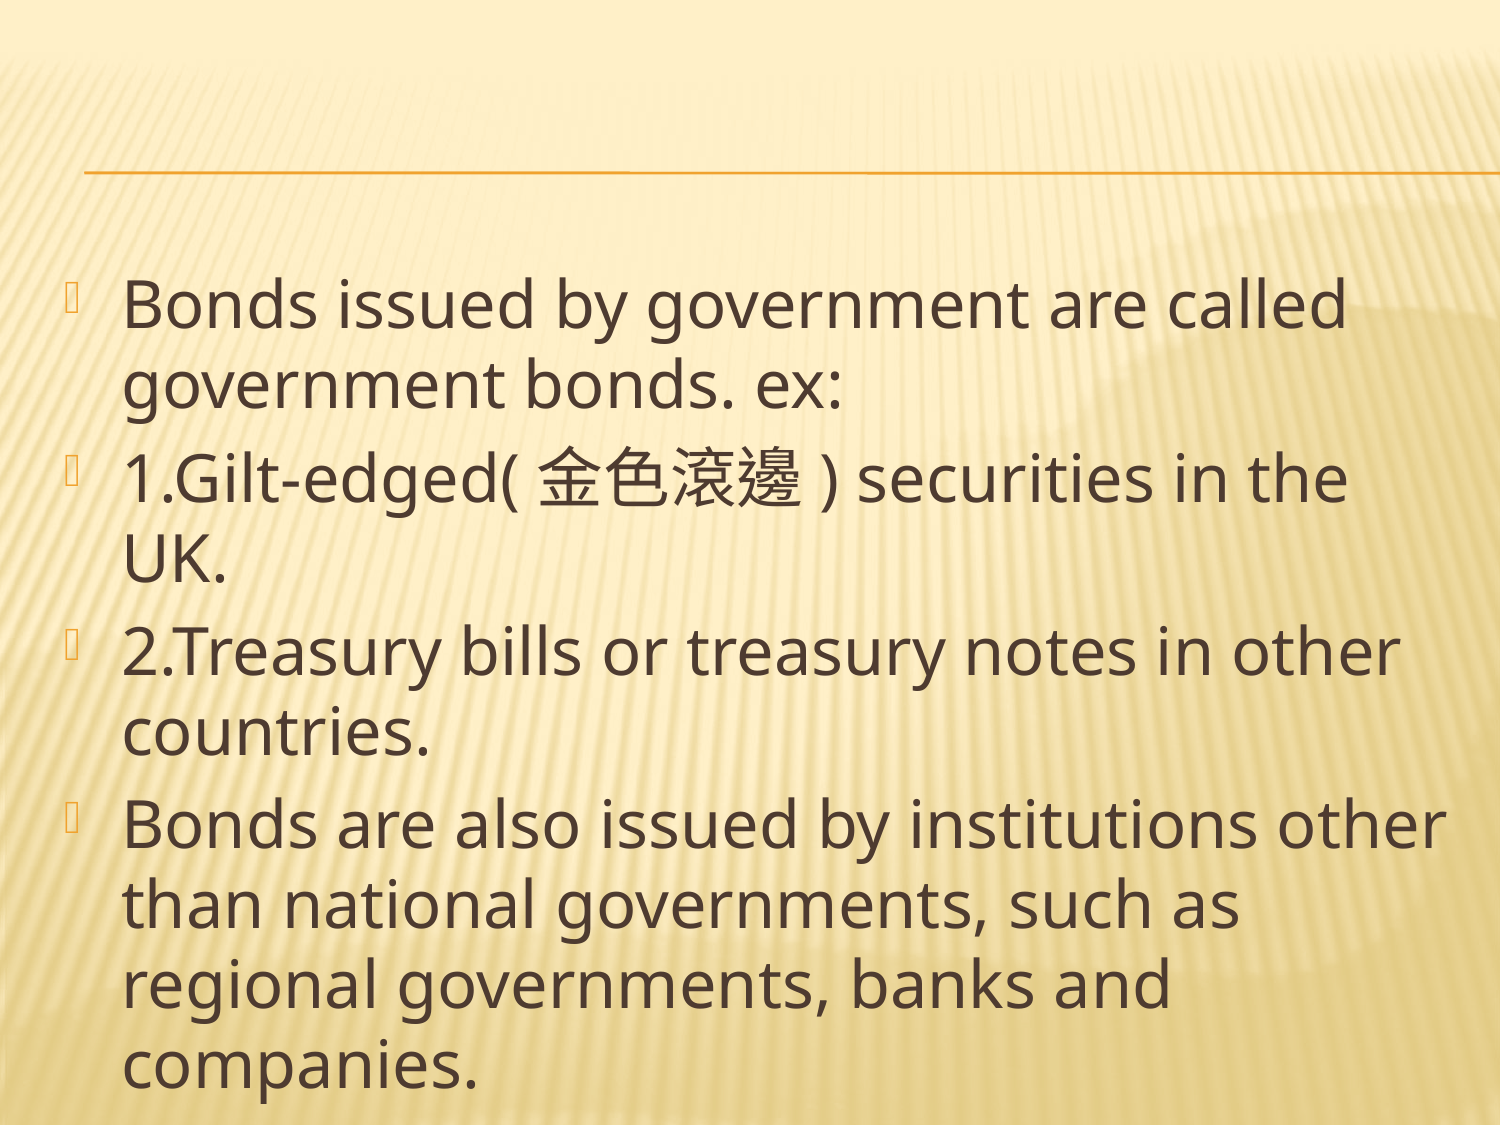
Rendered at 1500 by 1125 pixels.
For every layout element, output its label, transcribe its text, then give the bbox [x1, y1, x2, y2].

list Bonds issued by government are called government bonds. ex: 1.Gilt-edged(金色滾邊) securities in the UK. 2.Treasury bills or treasury notes in other countries. Bonds are also issued by institutions other than national governments, such as regional governments, banks and companies. [50, 254, 1475, 998]
